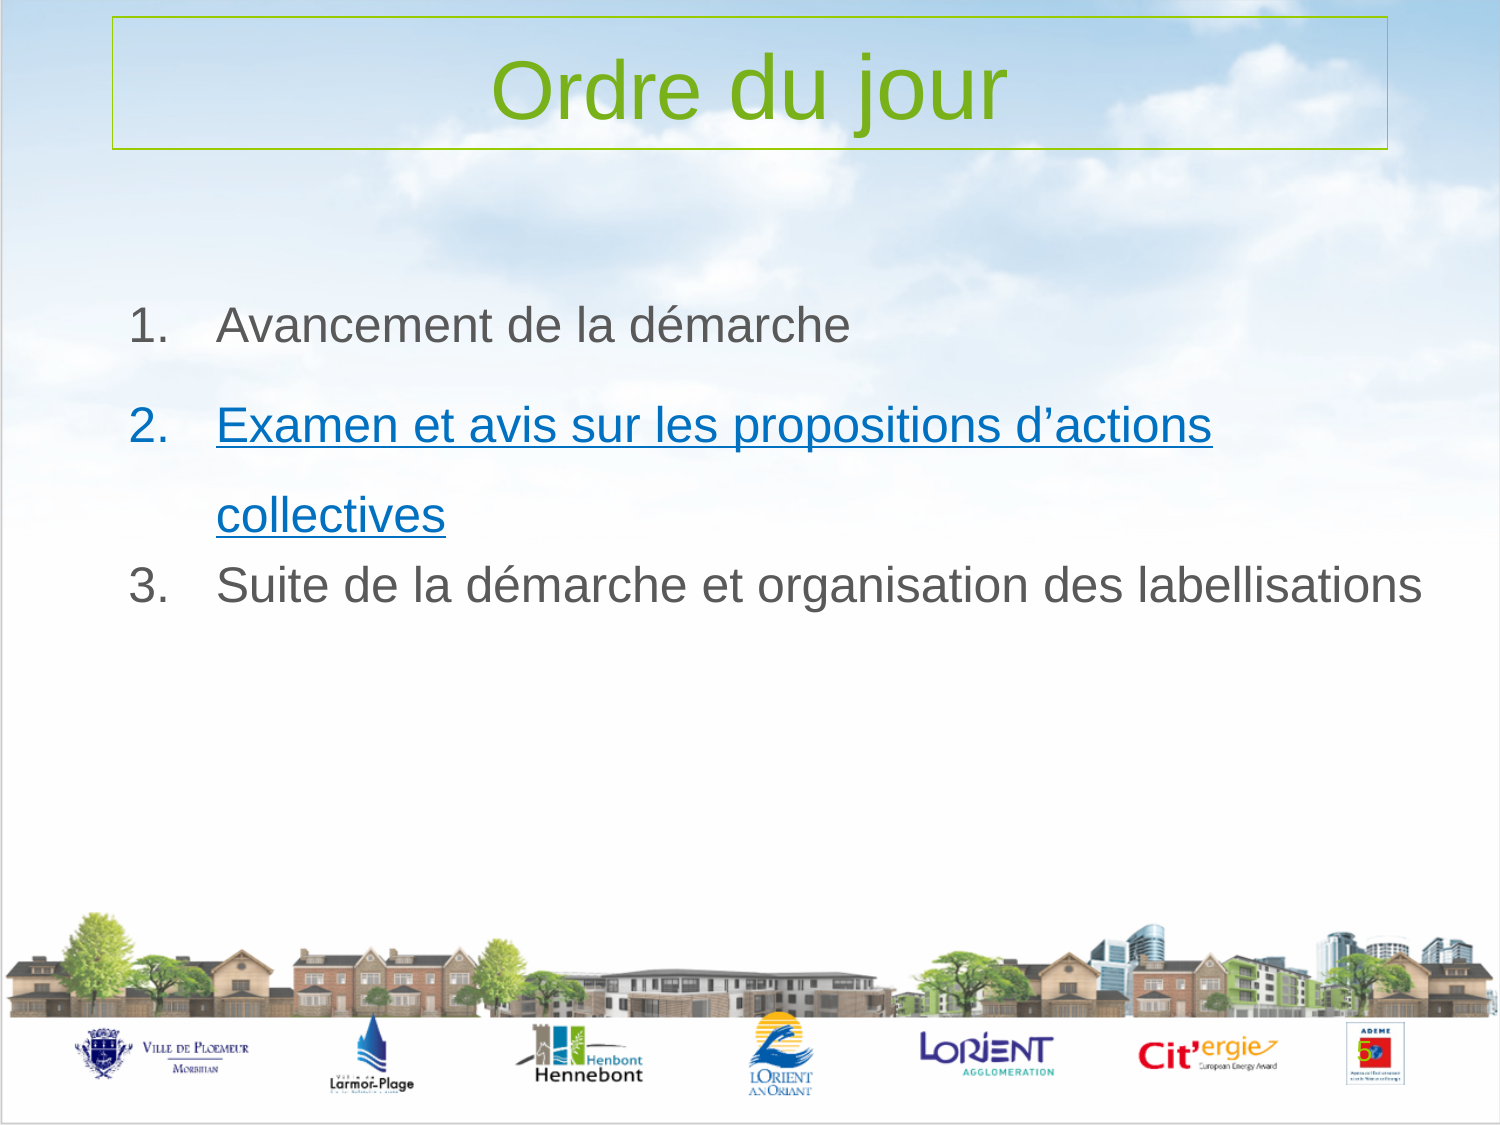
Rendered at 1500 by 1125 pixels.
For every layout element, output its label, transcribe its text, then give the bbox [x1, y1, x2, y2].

picture [0, 0, 1500, 1125]
slide_number 5 [1262, 1024, 1388, 1101]
text_box Avancement de la démarche Examen et avis sur les propositions d’actions collectives Suite de la démarche et organisation des labellisations [35, 255, 1465, 976]
title Ordre du jour [112, 16, 1388, 150]
